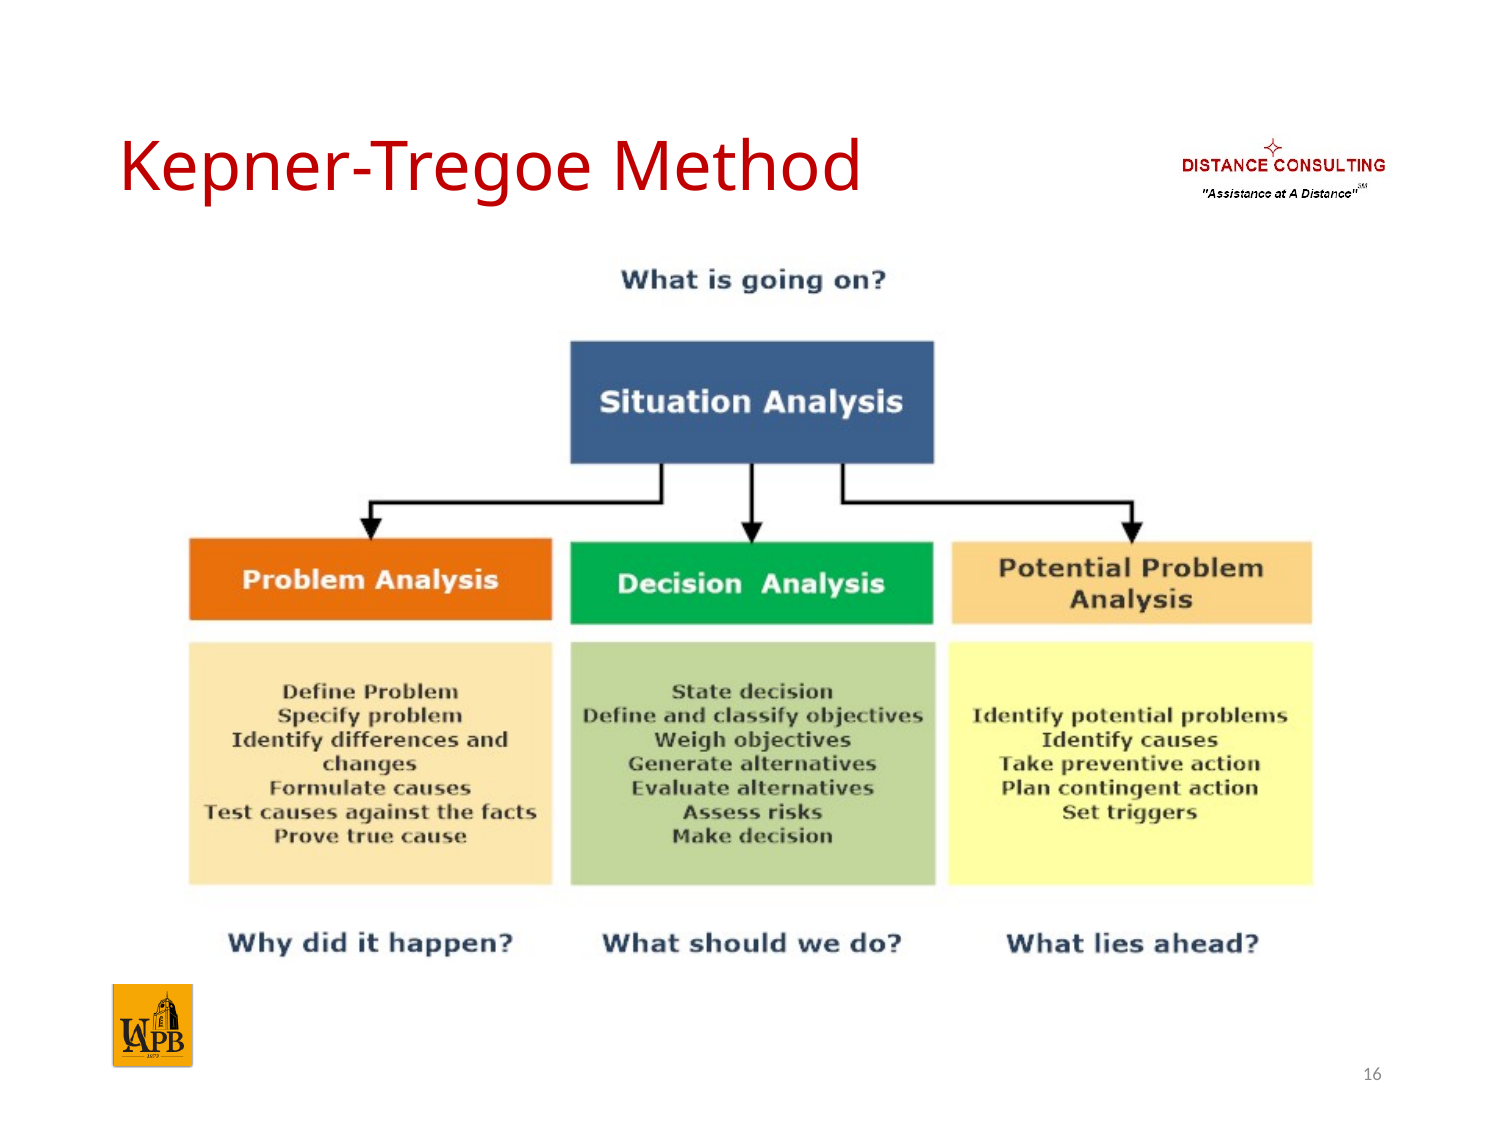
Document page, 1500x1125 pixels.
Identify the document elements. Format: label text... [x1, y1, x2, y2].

title Kepner-Tregoe Method [103, 59, 1397, 278]
slide_number 16 [1059, 1042, 1397, 1103]
picture [106, 984, 196, 1072]
picture [183, 256, 1317, 963]
picture [1179, 134, 1392, 203]
